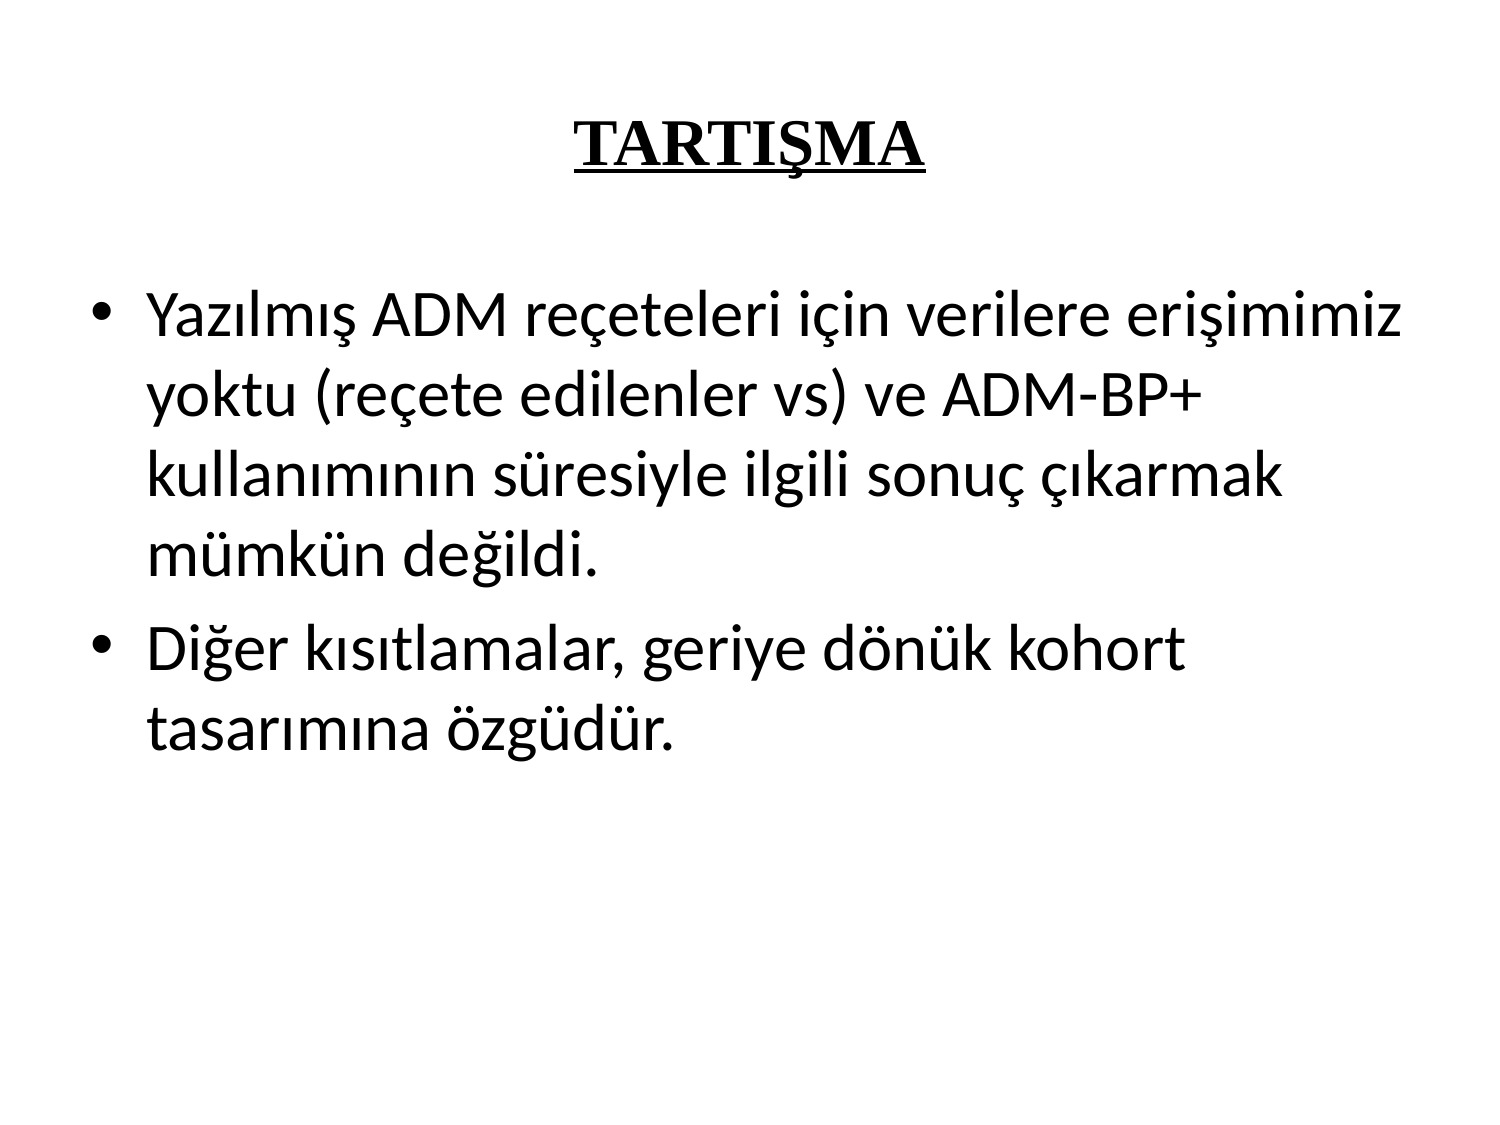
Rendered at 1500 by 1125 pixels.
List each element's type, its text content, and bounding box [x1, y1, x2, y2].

list Yazılmış ADM reçeteleri için verilere erişimimiz yoktu (reçete edilenler vs) ve ADM-BP+ kullanımının süresiyle ilgili sonuç çıkarmak mümkün değildi. Diğer kısıtlamalar, geriye dönük kohort tasarımına özgüdür. [75, 262, 1425, 1005]
title TARTIŞMA [75, 45, 1425, 233]
